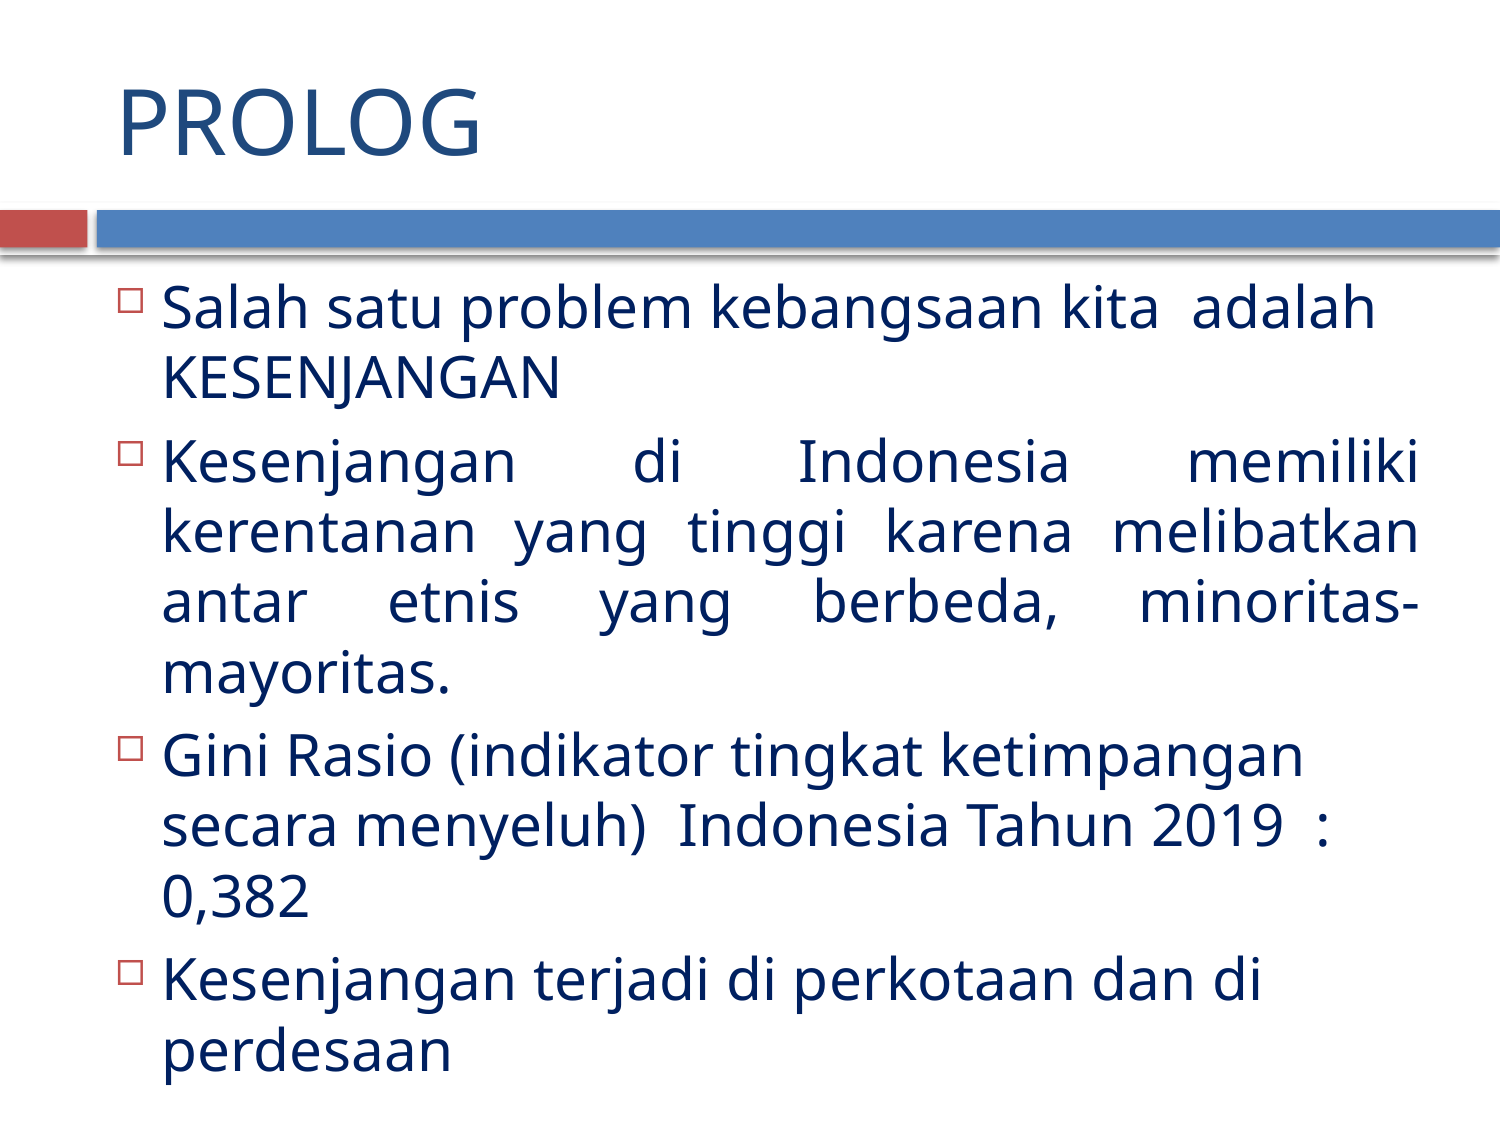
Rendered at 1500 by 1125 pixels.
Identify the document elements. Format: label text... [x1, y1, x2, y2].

title PROLOG [100, 37, 1438, 200]
list Salah satu problem kebangsaan kita adalah KESENJANGAN Kesenjangan di Indonesia memiliki kerentanan yang tinggi karena melibatkan antar etnis yang berbeda, minoritas-mayoritas. Gini Rasio (indikator tingkat ketimpangan secara menyeluh) Indonesia Tahun 2019 : 0,382 Kesenjangan terjadi di perkotaan dan di perdesaan [100, 262, 1438, 1094]
